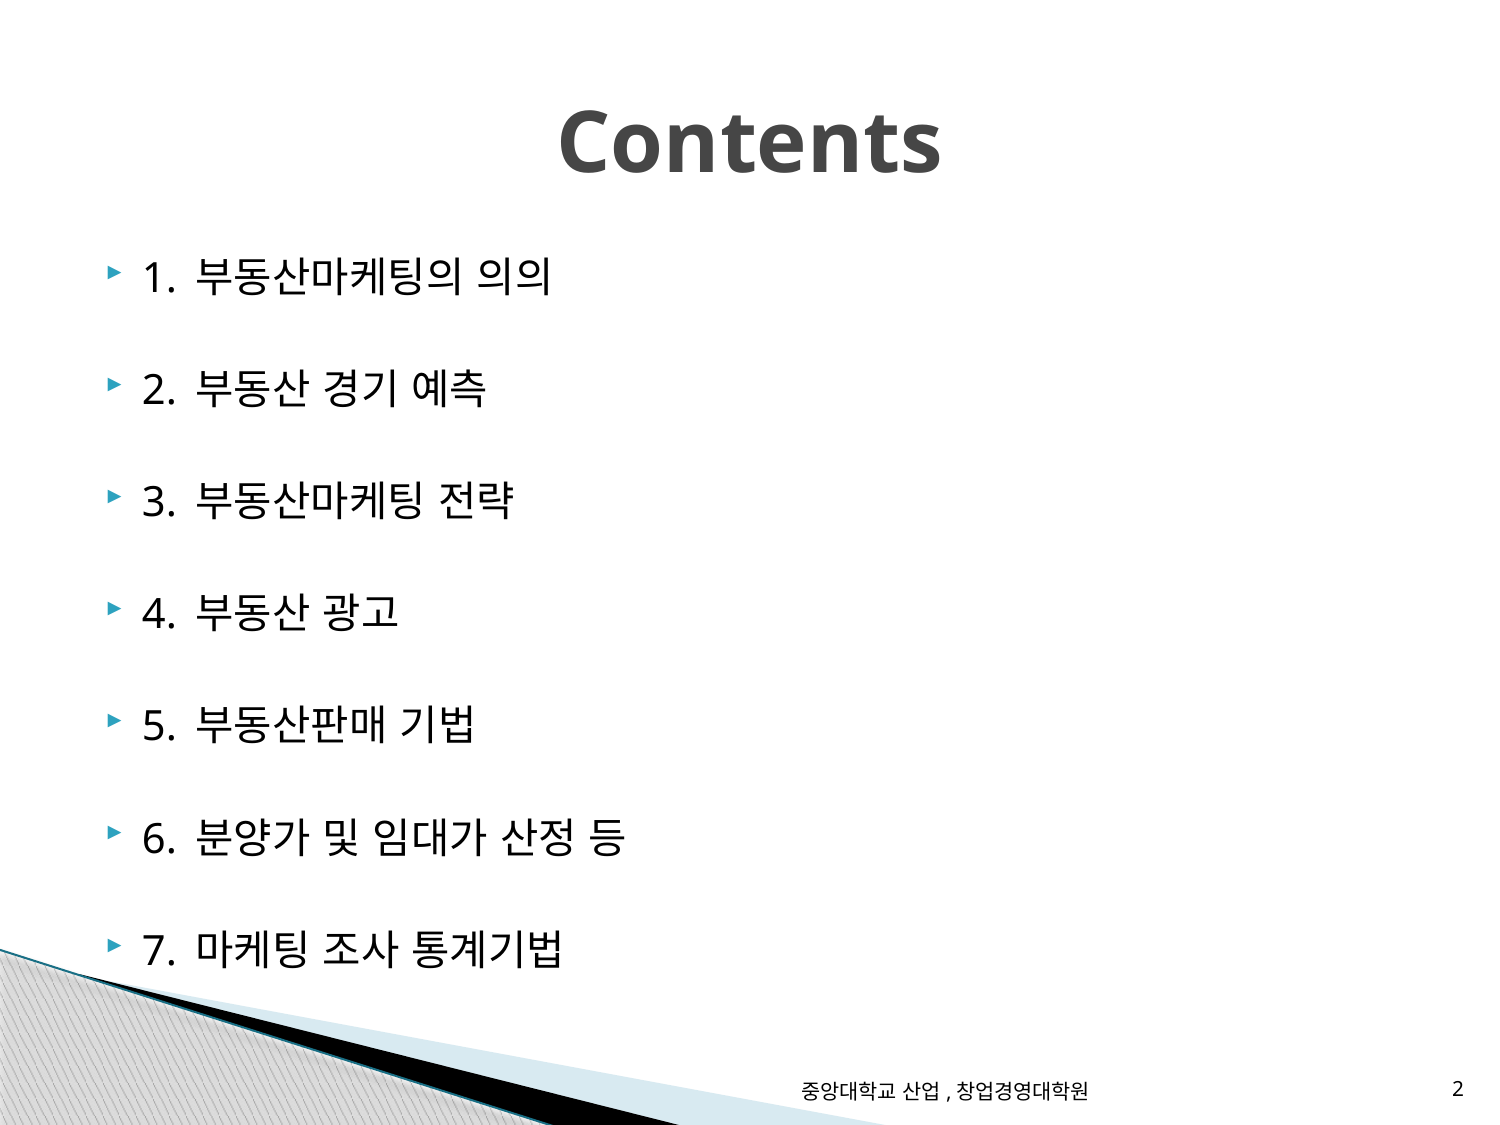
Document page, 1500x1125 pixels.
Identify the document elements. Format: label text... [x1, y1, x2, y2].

title Contents [75, 45, 1425, 233]
list 1. 부동산마케팅의 의의 2. 부동산 경기 예측 3. 부동산마케팅 전략 4. 부동산 광고 5. 부동산판매 기법 6. 분양가 및 임대가 산정 등 7. 마케팅 조사 통계기법 [75, 243, 1425, 986]
slide_number 2 [1418, 1051, 1479, 1112]
footer 중앙대학교 산업,창업경영대학원 [718, 1051, 1105, 1112]
